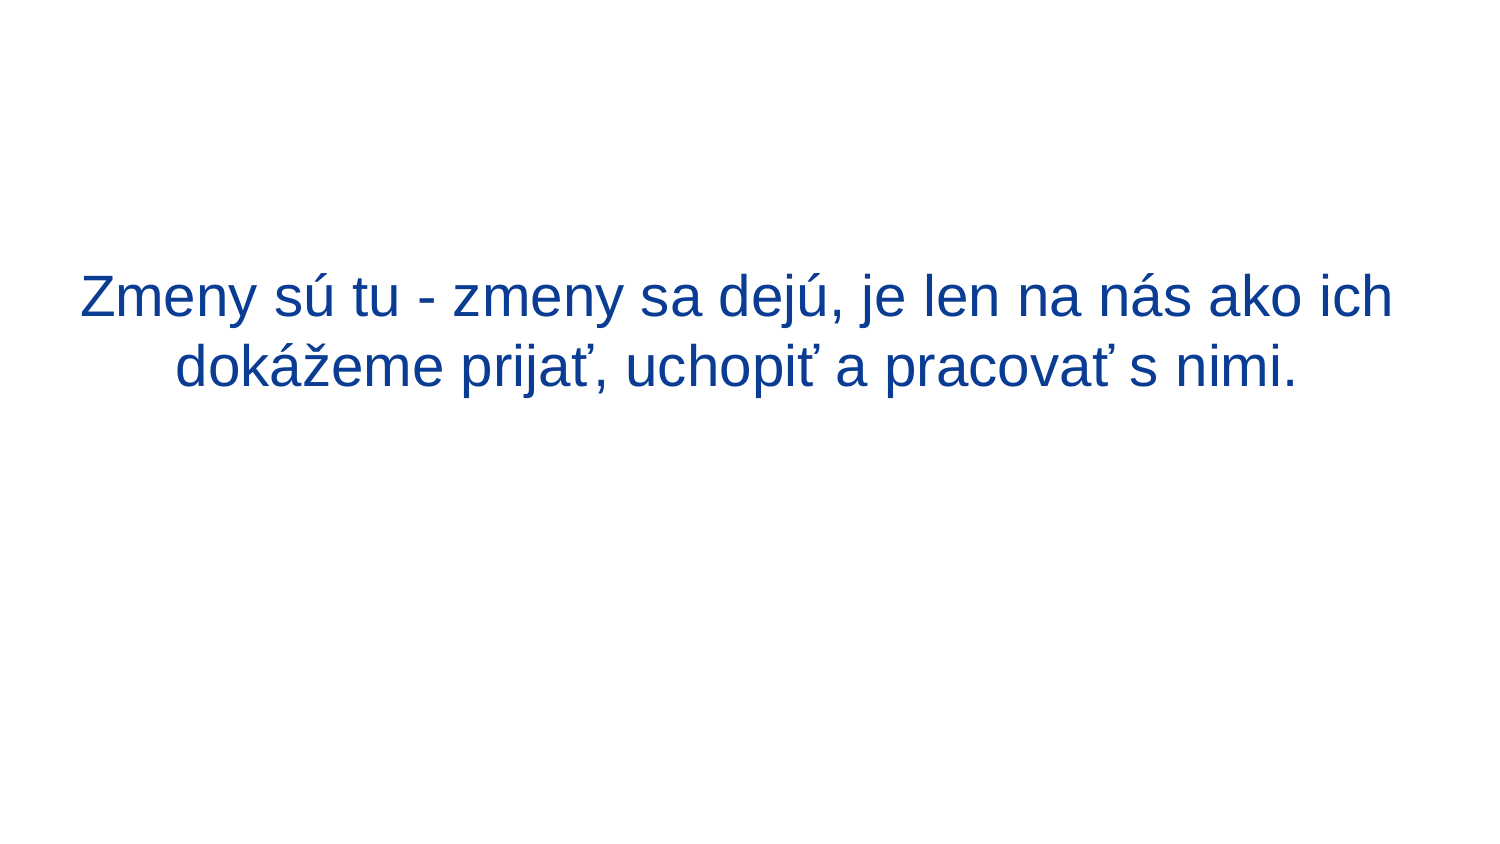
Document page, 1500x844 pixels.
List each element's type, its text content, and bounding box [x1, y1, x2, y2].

title Zmeny sú tu - zmeny sa dejú, je len na nás ako ich dokážeme prijať, uchopiť a pracovať s nimi. [38, 243, 1437, 715]
